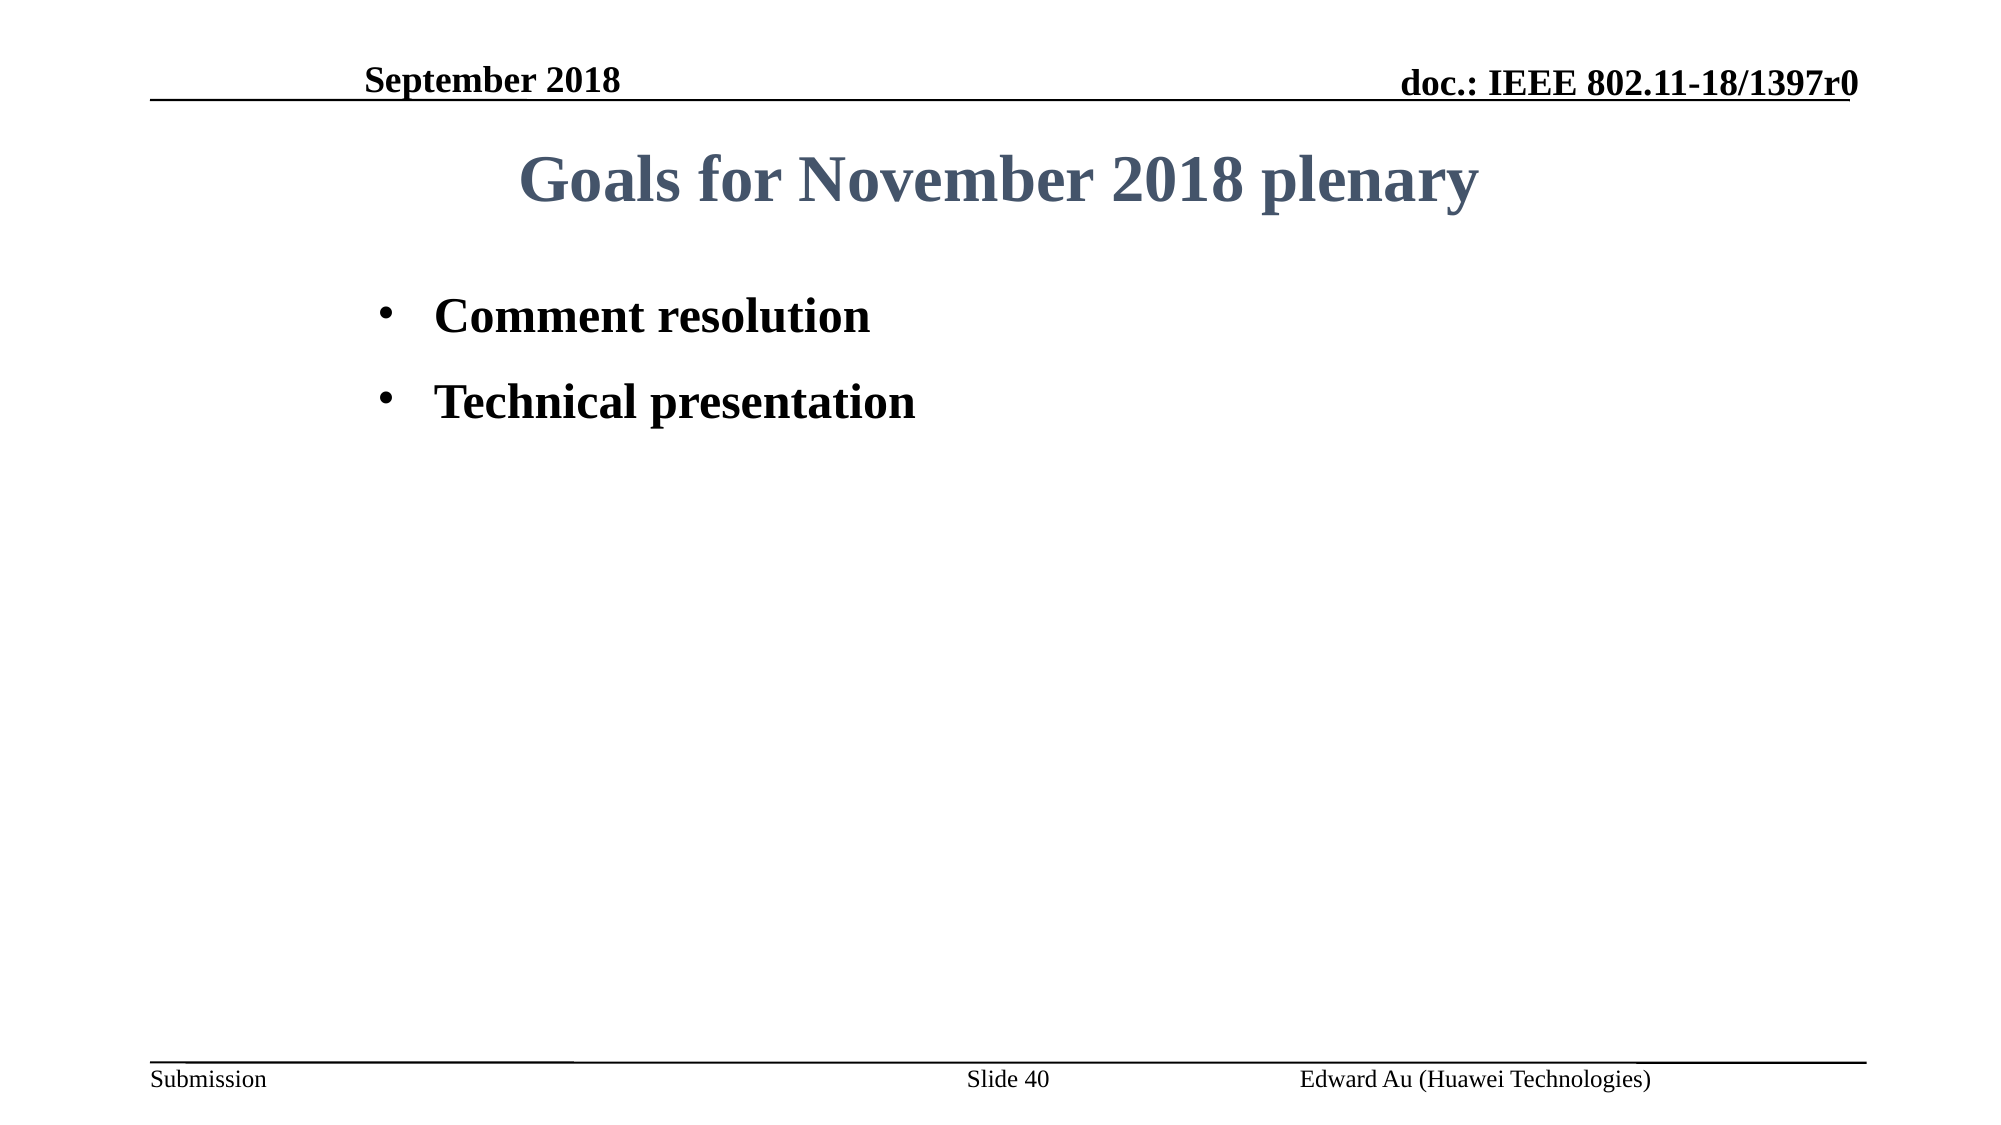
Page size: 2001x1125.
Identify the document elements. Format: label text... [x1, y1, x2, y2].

slide_number Slide 40 [950, 1061, 1067, 1123]
footer Edward Au (Huawei Technologies) [1274, 1061, 1652, 1093]
text_box Goals for November 2018 plenary [362, 87, 1638, 263]
text_box Comment resolution Technical presentation [362, 274, 1638, 950]
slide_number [364, 54, 624, 101]
